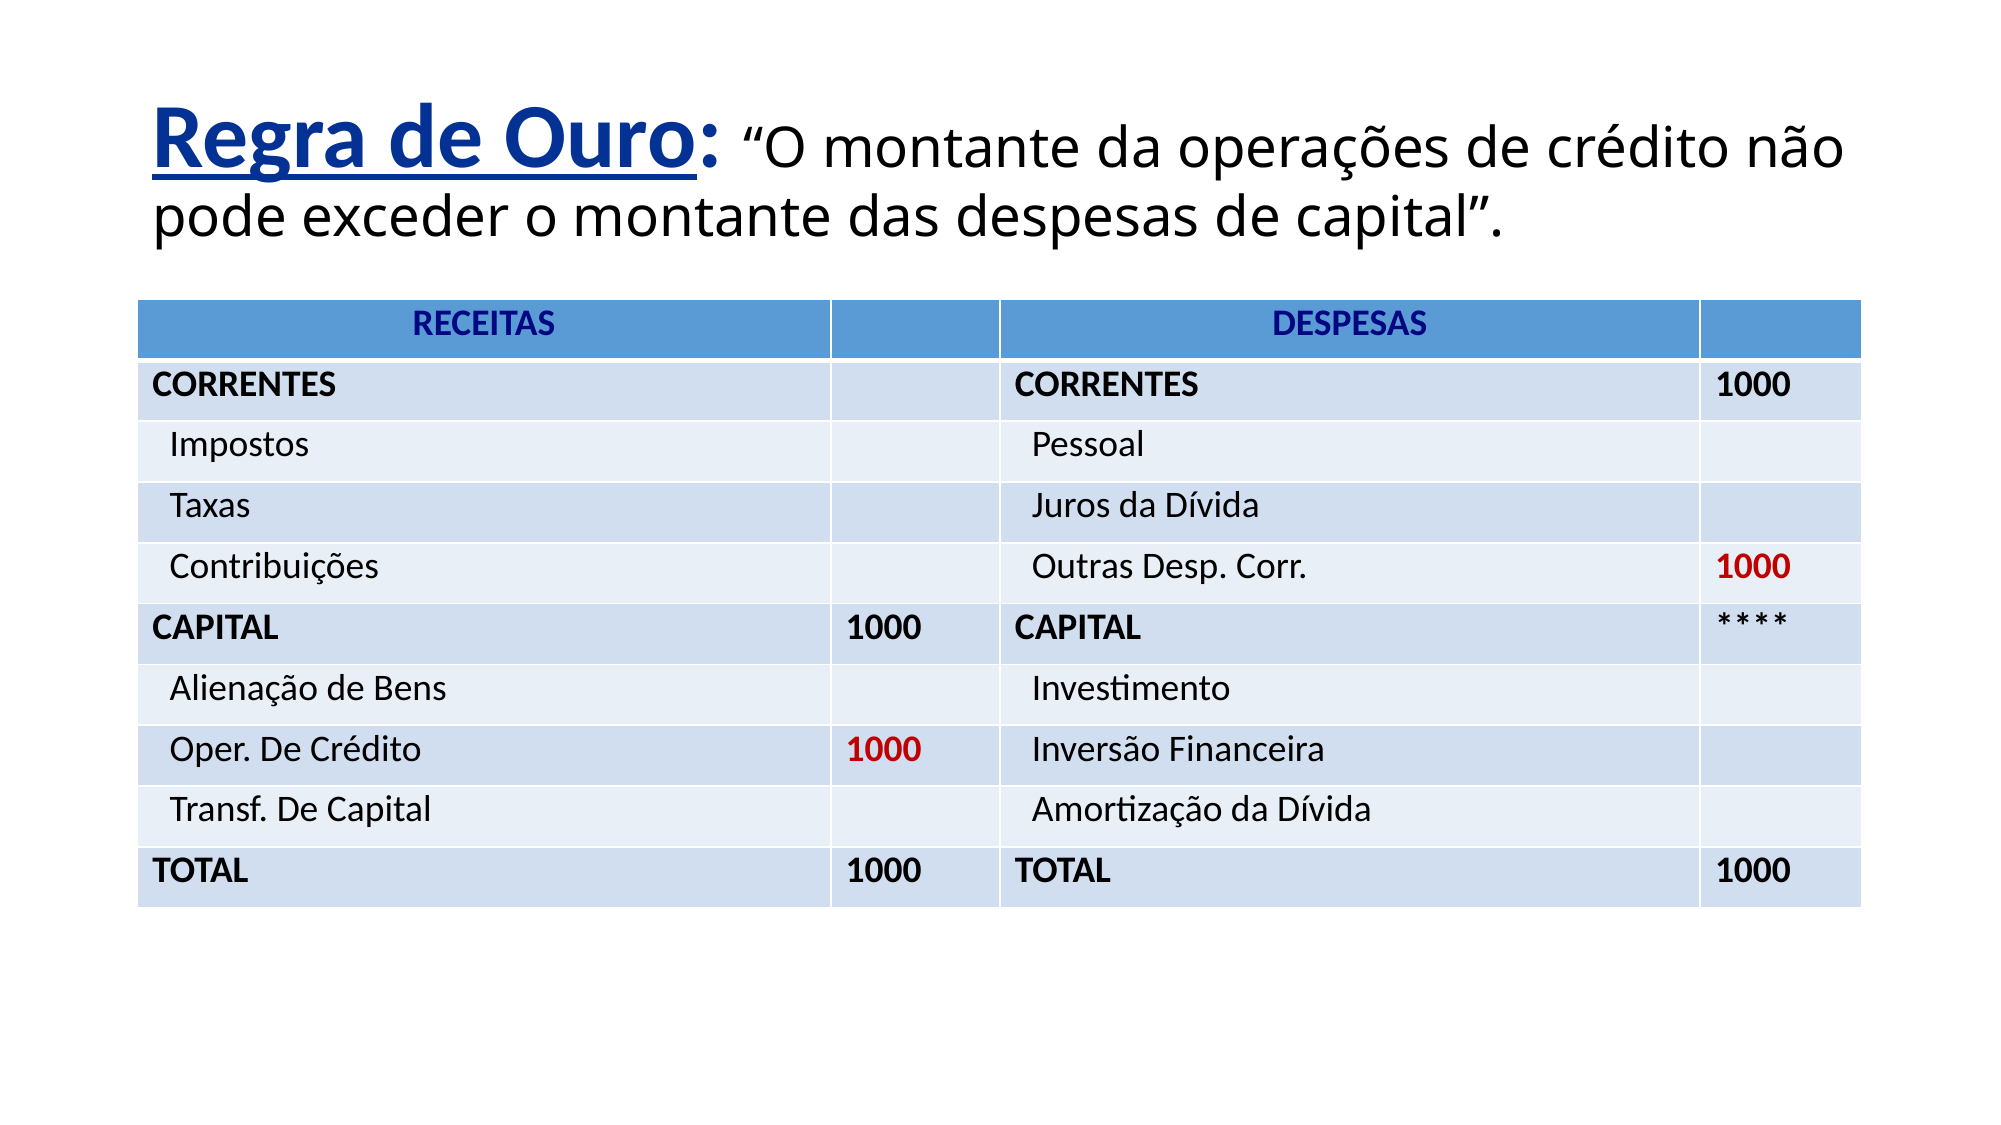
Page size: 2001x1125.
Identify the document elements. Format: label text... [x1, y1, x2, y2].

table_cell **** [1701, 604, 1861, 664]
table_cell CAPITAL [1001, 604, 1699, 664]
table_cell Juros da Dívida [1001, 483, 1699, 542]
table_cell [1701, 422, 1861, 481]
table_cell Amortização da Dívida [1001, 787, 1699, 846]
table_cell 1000 [832, 848, 999, 907]
table_cell [1701, 787, 1861, 846]
table_cell Investimento [1001, 665, 1699, 724]
table_cell 1000 [1701, 848, 1861, 907]
table_header [832, 300, 999, 358]
table_cell [1701, 726, 1861, 785]
table_cell Oper. De Crédito [138, 726, 830, 785]
table_cell TOTAL [138, 848, 830, 907]
table_cell [832, 544, 999, 603]
table_cell Outras Desp. Corr. [1001, 544, 1699, 603]
table_header RECEITAS [138, 300, 830, 358]
table_cell Taxas [138, 483, 830, 542]
table_cell 1000 [832, 604, 999, 664]
table_cell Pessoal [1001, 422, 1699, 481]
table_cell TOTAL [1001, 848, 1699, 907]
table_cell 1000 [1701, 544, 1861, 603]
table_cell CORRENTES [138, 363, 830, 420]
table_header [1701, 300, 1861, 358]
table_cell Transf. De Capital [138, 787, 830, 846]
table_cell [1701, 665, 1861, 724]
table_cell [832, 422, 999, 481]
table_cell CAPITAL [138, 604, 830, 664]
table_cell 1000 [1701, 363, 1861, 420]
table_cell Inversão Financeira [1001, 726, 1699, 785]
table_cell CORRENTES [1001, 363, 1699, 420]
title Regra de Ouro: “O montante da operações de crédito não pode exceder o montante das despesas de capital”. [137, 59, 1863, 278]
table_cell [832, 483, 999, 542]
table_cell [832, 363, 999, 420]
table_cell [832, 665, 999, 724]
table_cell Alienação de Bens [138, 665, 830, 724]
table_cell 1000 [832, 726, 999, 785]
table_cell [1701, 483, 1861, 542]
table_cell Impostos [138, 422, 830, 481]
table_cell Contribuições [138, 544, 830, 603]
table_header DESPESAS [1001, 300, 1699, 358]
table_cell [832, 787, 999, 846]
